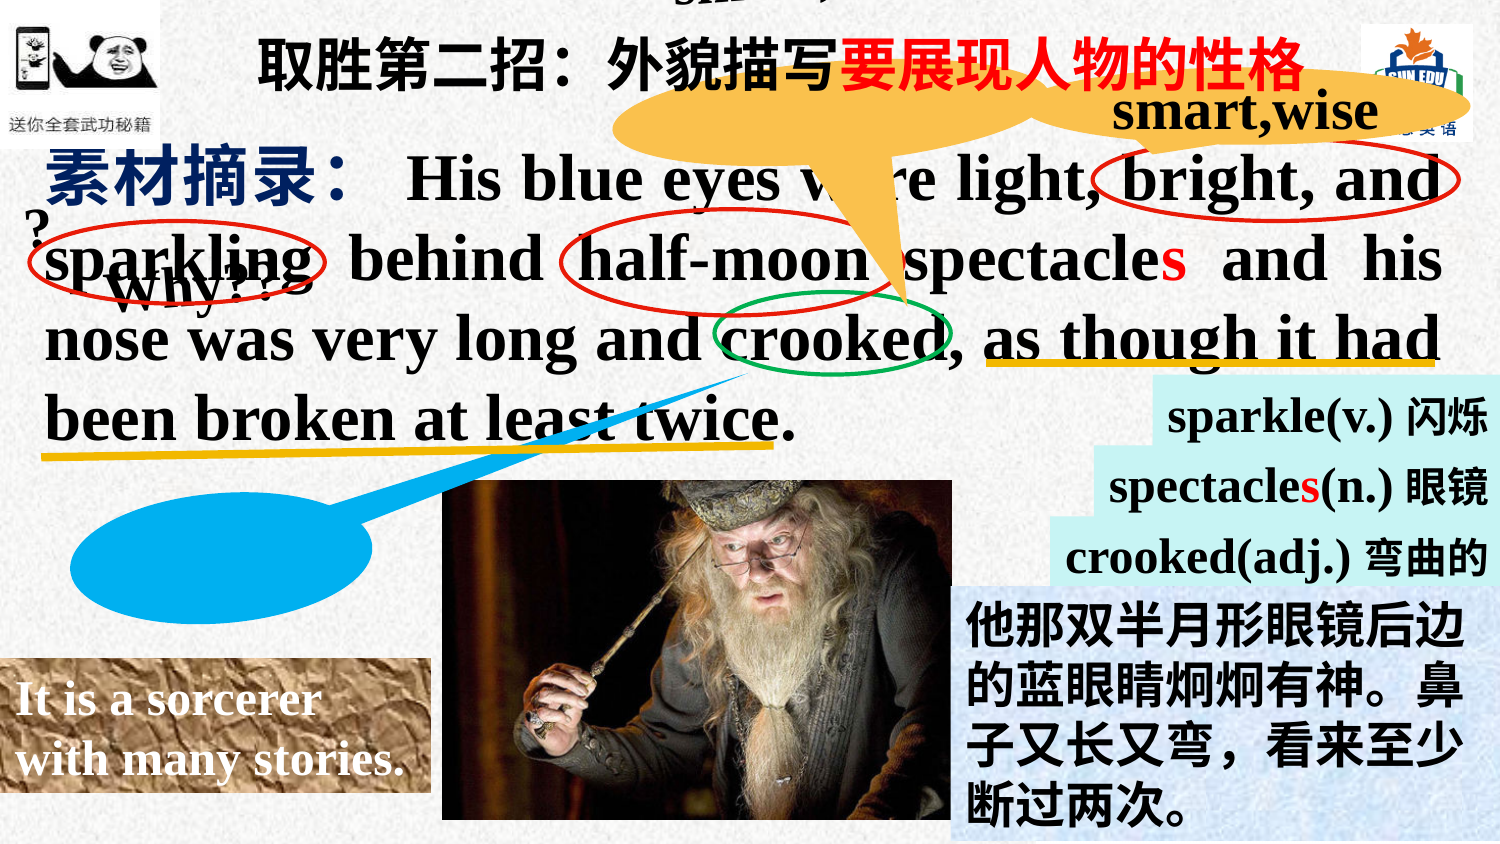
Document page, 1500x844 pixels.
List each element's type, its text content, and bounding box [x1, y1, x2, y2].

text_box crooked(adj.)弯曲的 [1050, 516, 1500, 586]
text_box smart,wise [1031, 71, 1473, 157]
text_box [41, 445, 774, 458]
text_box [27, 218, 327, 306]
text_box It is a sorcerer with many stories. [0, 658, 431, 793]
picture [1449, 110, 1473, 142]
text_box sparkle(v.)闪烁 [1152, 374, 1500, 445]
text_box Why??? [68, 466, 516, 627]
text_box 素材摘录：His blue eyes were light, bright, and sparkling behind half-moon spectacles and his nose was very long and crooked, as though it had been broken at least twice. [29, 126, 1459, 462]
text_box [712, 293, 953, 377]
text_box spectacles(n.)眼镜 [1093, 445, 1500, 516]
picture [442, 480, 953, 821]
text_box smart,wise [610, 105, 1049, 309]
text_box [558, 207, 890, 318]
text_box 他那双半月形眼镜后边的蓝眼睛炯炯有神。鼻子又长又弯，看来至少断过两次。 [950, 586, 1500, 841]
picture [0, 0, 160, 150]
picture [1365, 24, 1473, 102]
text_box [1090, 141, 1461, 224]
picture [1036, 636, 1500, 844]
text_box Why??? [519, 371, 750, 443]
text_box 取胜第二招：外貌描写要展现人物的性格 [242, 20, 1365, 105]
